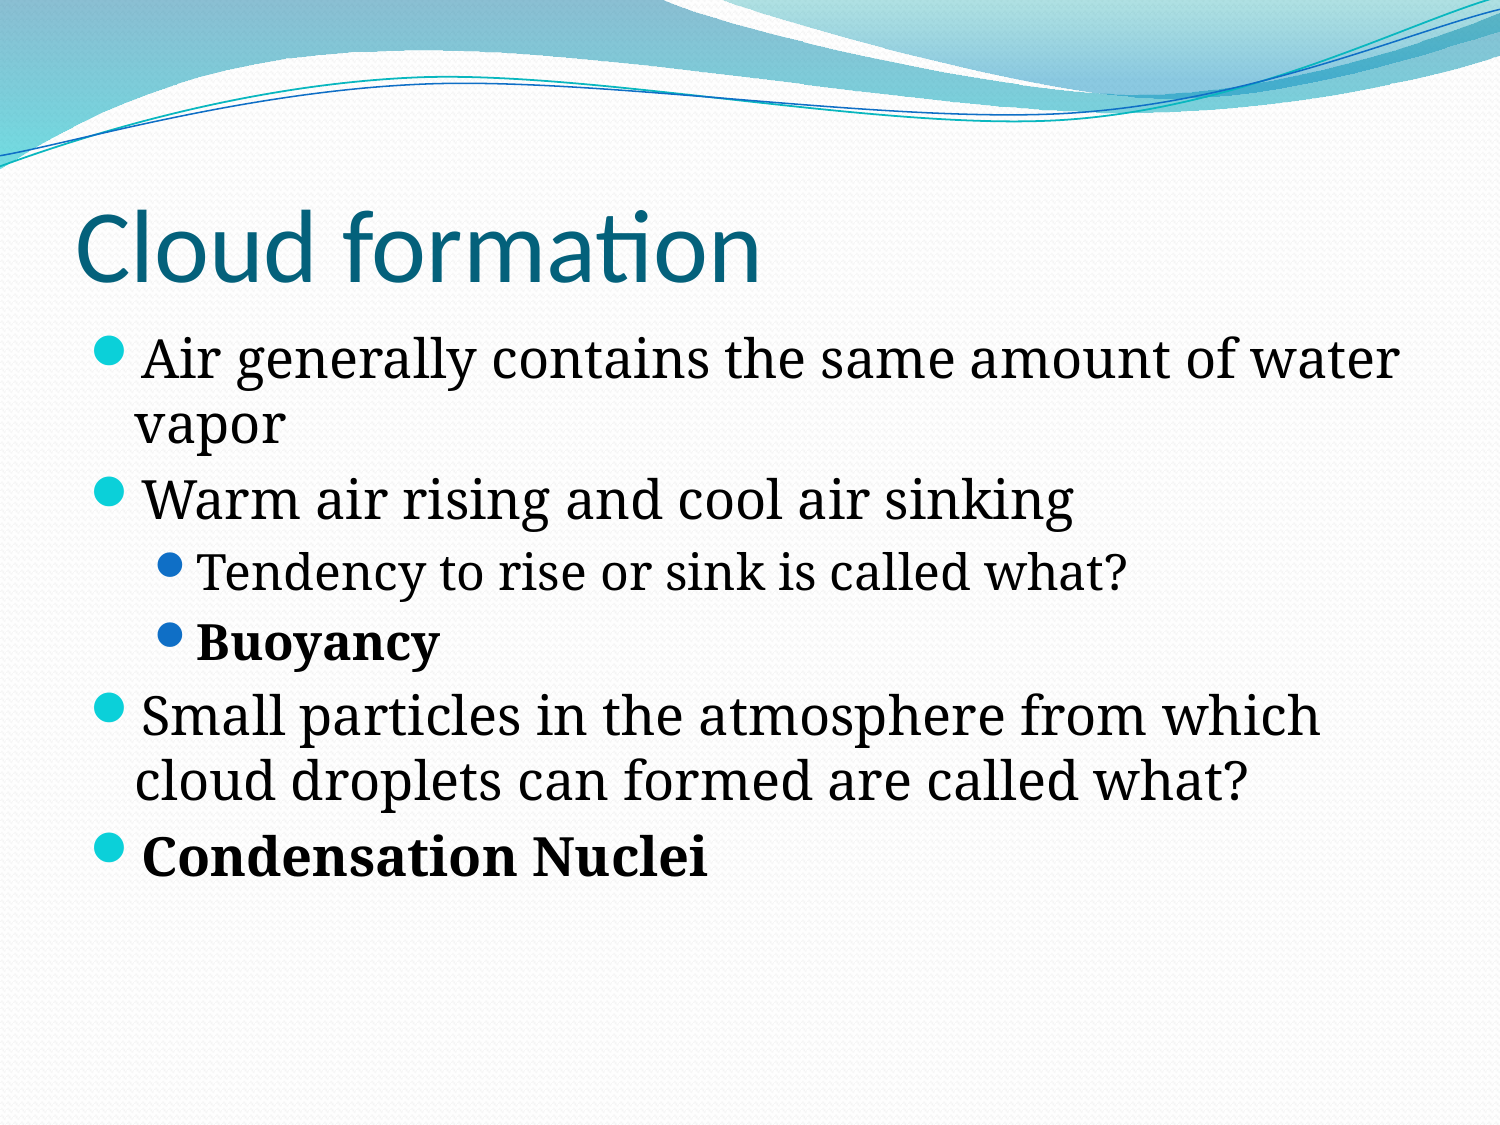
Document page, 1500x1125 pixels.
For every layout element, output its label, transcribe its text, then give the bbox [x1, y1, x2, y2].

title Cloud formation [75, 115, 1425, 303]
list Air generally contains the same amount of water vapor Warm air rising and cool air sinking Tendency to rise or sink is called what? Buoyancy Small particles in the atmosphere from which cloud droplets can formed are called what? Condensation Nuclei [75, 317, 1425, 1038]
